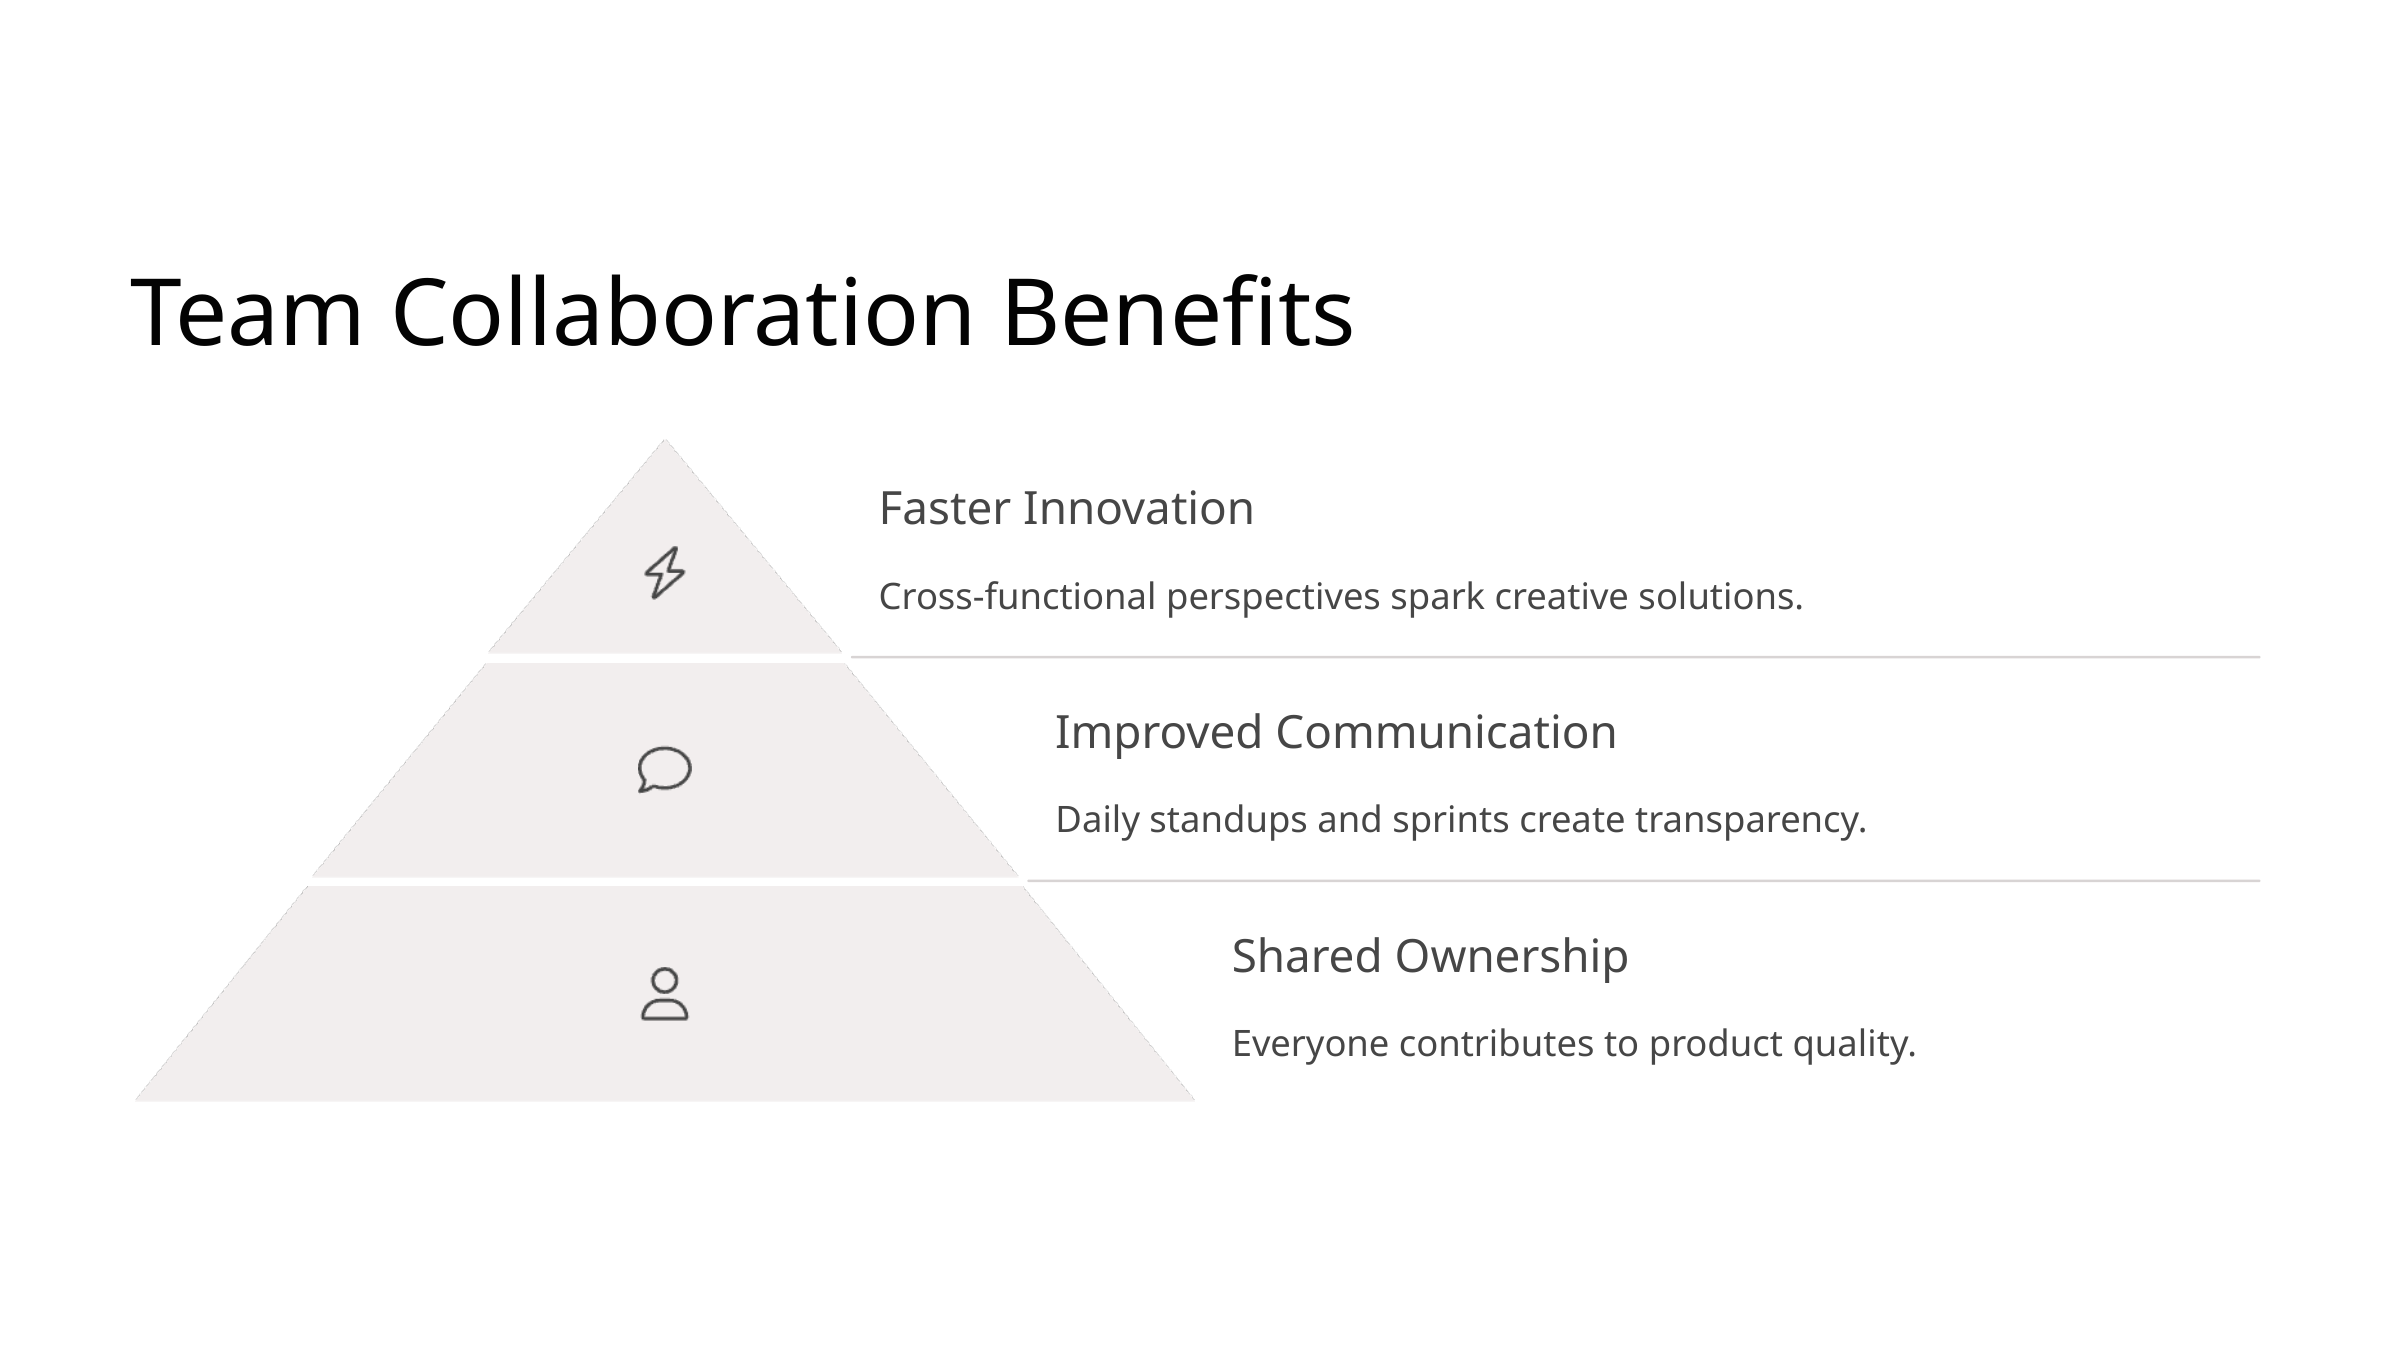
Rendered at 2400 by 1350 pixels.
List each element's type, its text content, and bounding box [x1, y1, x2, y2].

text_box Shared Ownership [1231, 923, 1697, 983]
text_box [850, 655, 2261, 659]
text_box Cross-functional perspectives spark creative solutions. [878, 557, 1863, 617]
picture [488, 439, 842, 654]
text_box [1027, 879, 2261, 883]
text_box Improved Communication [1055, 700, 1638, 759]
text_box Faster Innovation [878, 476, 1344, 535]
text_box Daily standups and sprints create transparency. [1055, 780, 1904, 841]
picture [311, 663, 1019, 878]
text_box Team Collaboration Benefits [130, 248, 1395, 365]
picture [135, 886, 1195, 1102]
text_box Everyone contributes to product quality. [1231, 1004, 1945, 1064]
